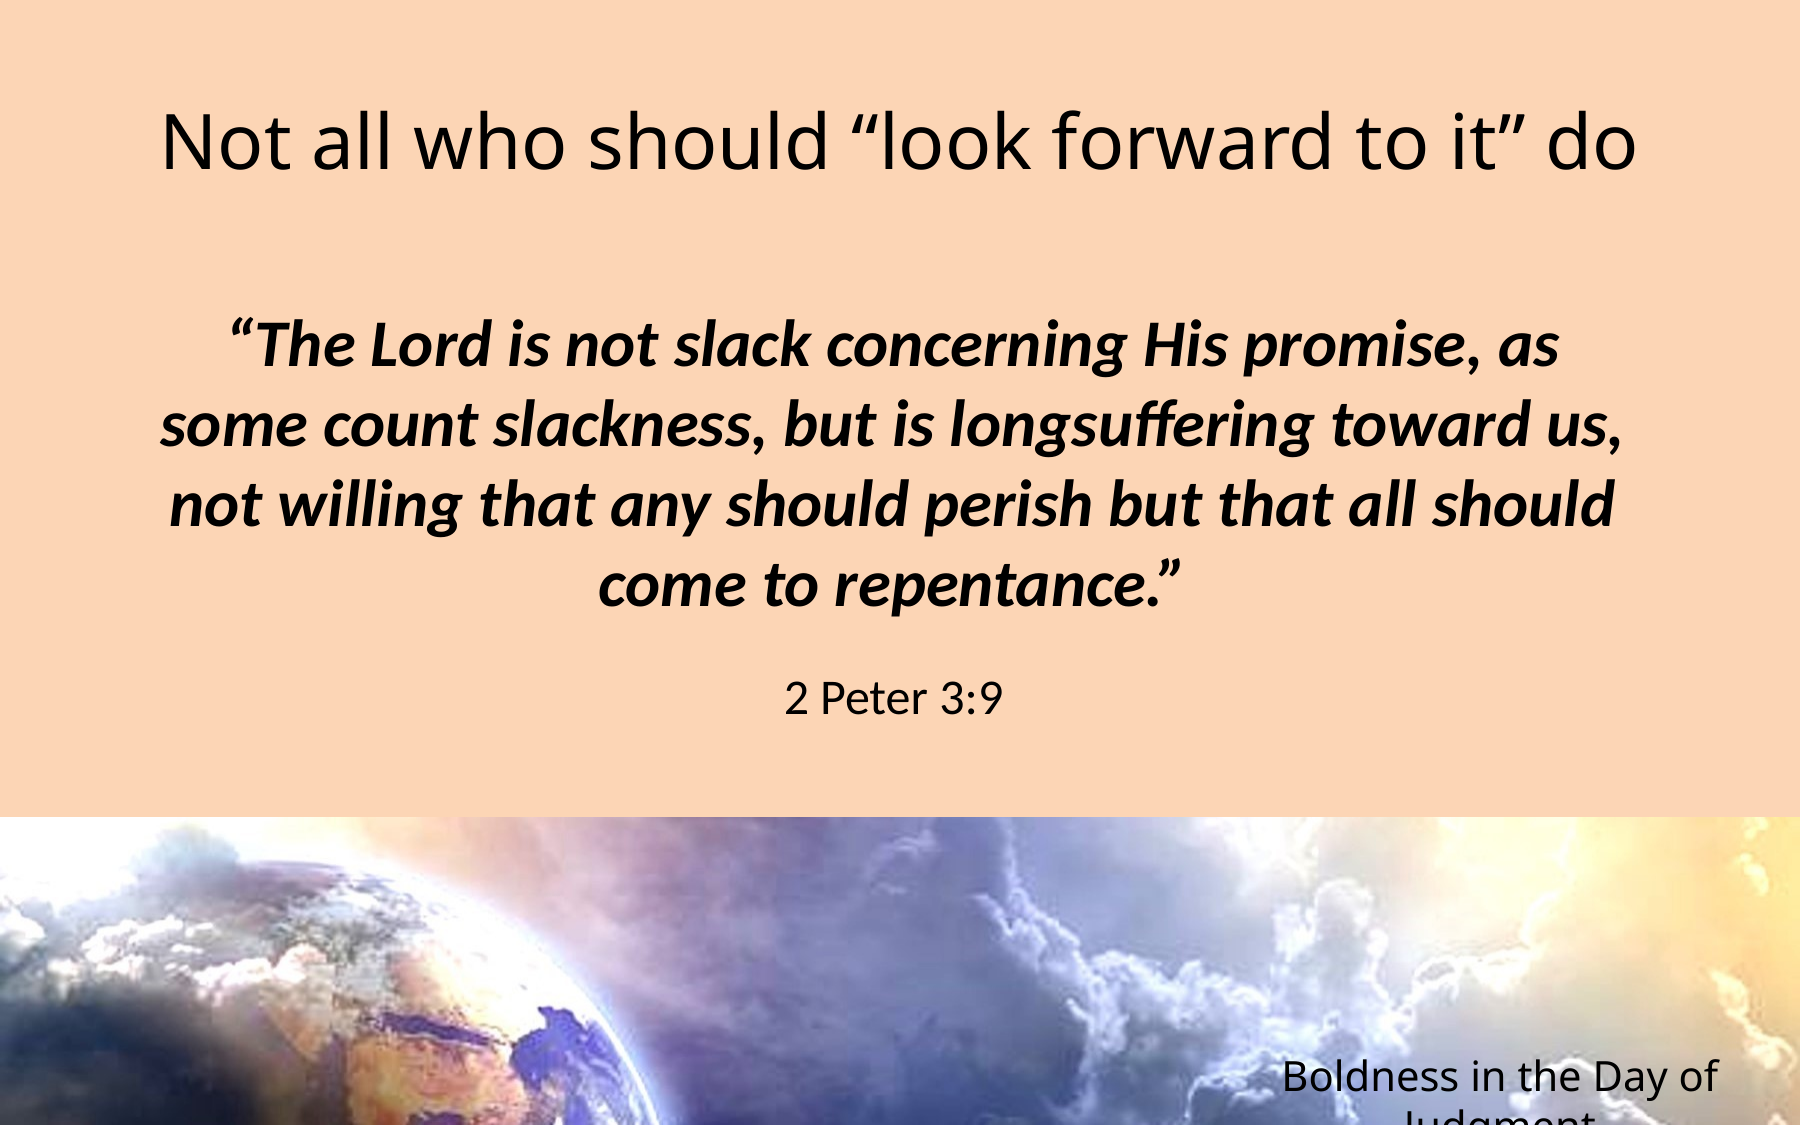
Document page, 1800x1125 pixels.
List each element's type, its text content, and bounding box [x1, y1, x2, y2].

title Not all who should “look forward to it” do [90, 45, 1710, 233]
text_box “The Lord is not slack concerning His promise, as some count slackness, but is longsuffering toward us, not willing that any should perish but that all should come to repentance.” 2 Peter 3:9 [137, 292, 1650, 733]
picture [0, 817, 1800, 1125]
